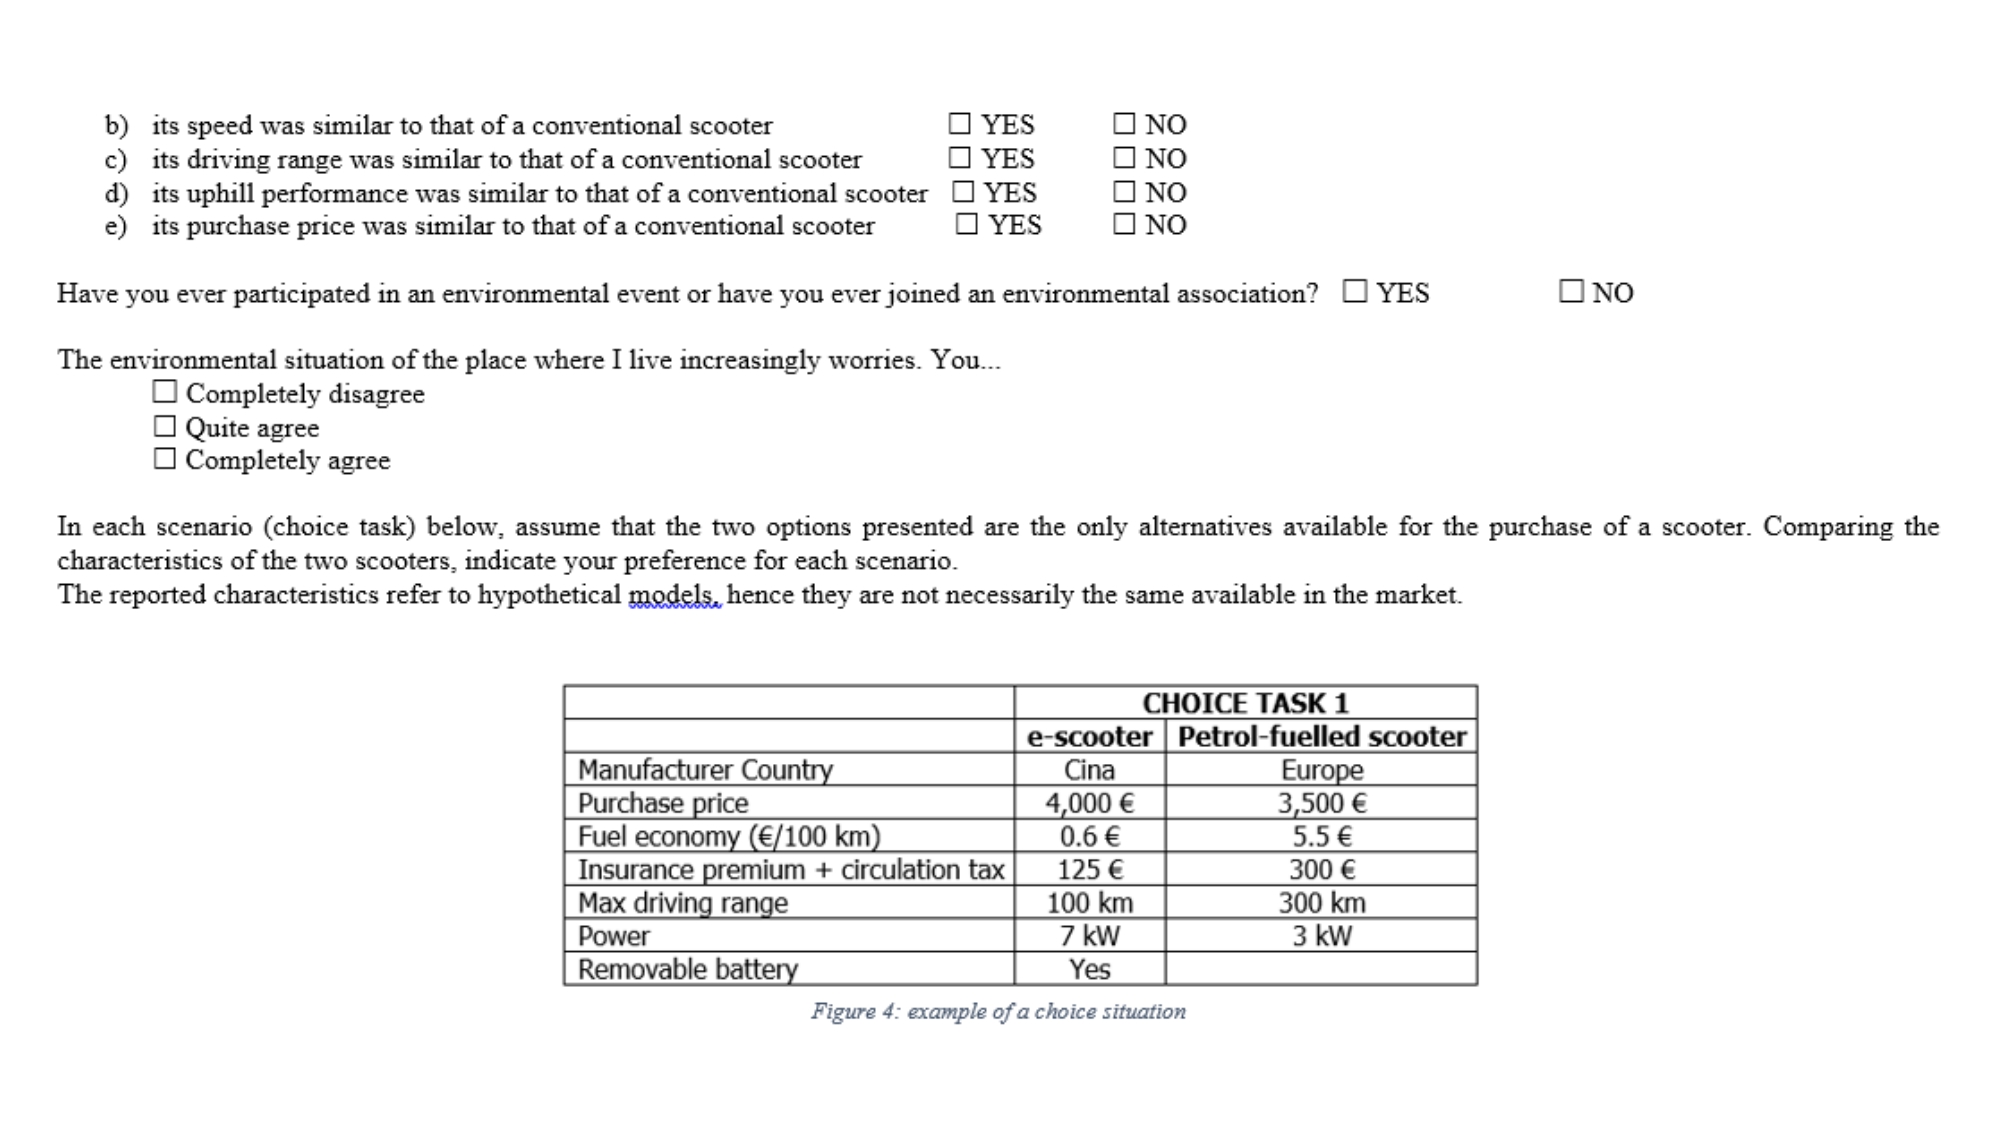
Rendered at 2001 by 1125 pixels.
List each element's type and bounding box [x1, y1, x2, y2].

picture [22, 79, 2000, 1071]
